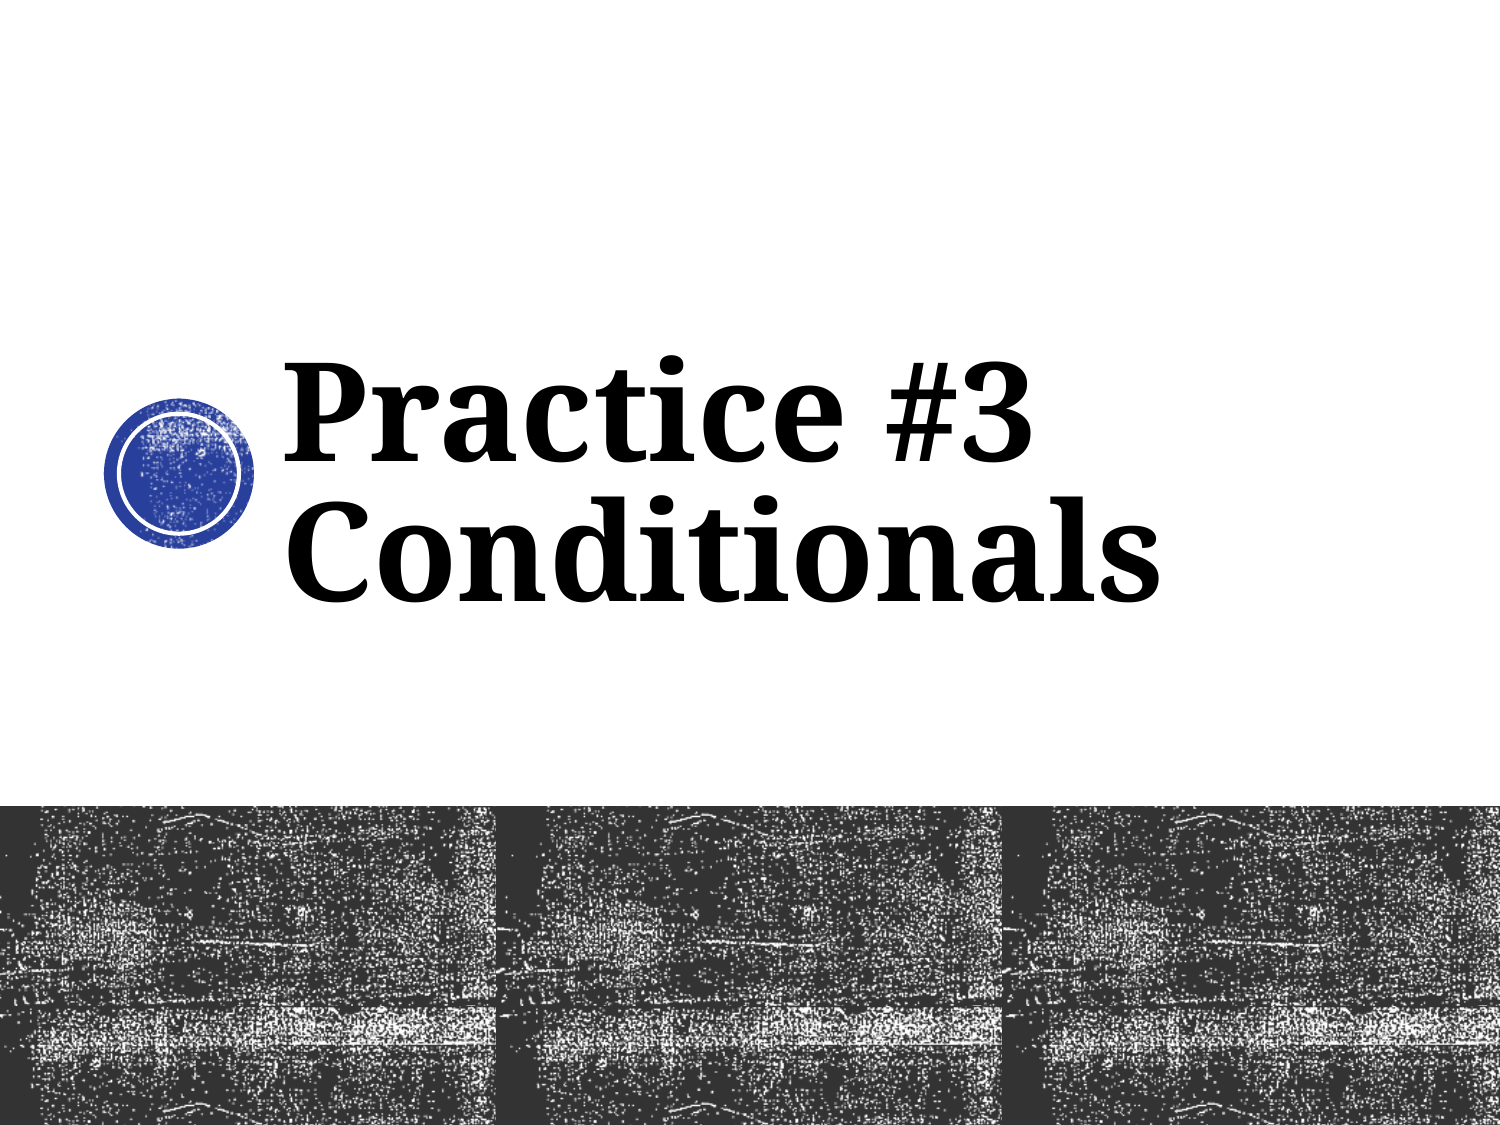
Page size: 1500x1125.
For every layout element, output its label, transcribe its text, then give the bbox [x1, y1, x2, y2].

title Practice #3 Conditionals [266, 201, 1409, 779]
